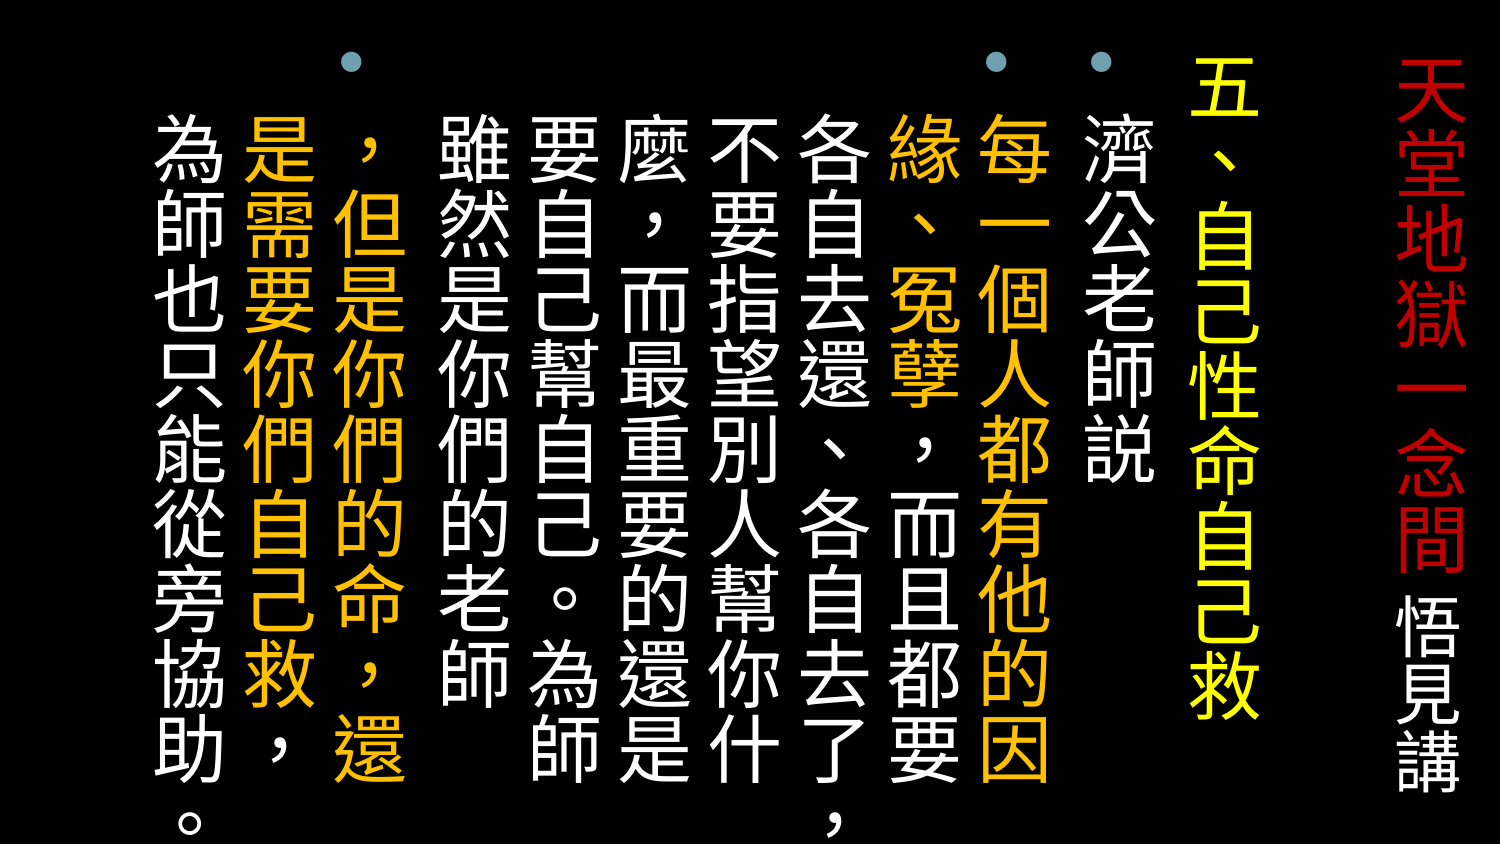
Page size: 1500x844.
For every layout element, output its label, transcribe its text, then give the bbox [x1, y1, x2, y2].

title 天堂地獄一念間 悟見講 [1376, 27, 1483, 820]
list 五、自己性命自己救 濟公老師説 每一個人都有他的因緣、冤孽，而且都要各自去還、各自去了，不要指望別人幫你什麼，而最重要的還是要自己幫自己。為師雖然是你們的老師 ，但是你們的命，還是需要你們自己救，為師也只能從旁協助。 [29, 27, 1365, 820]
